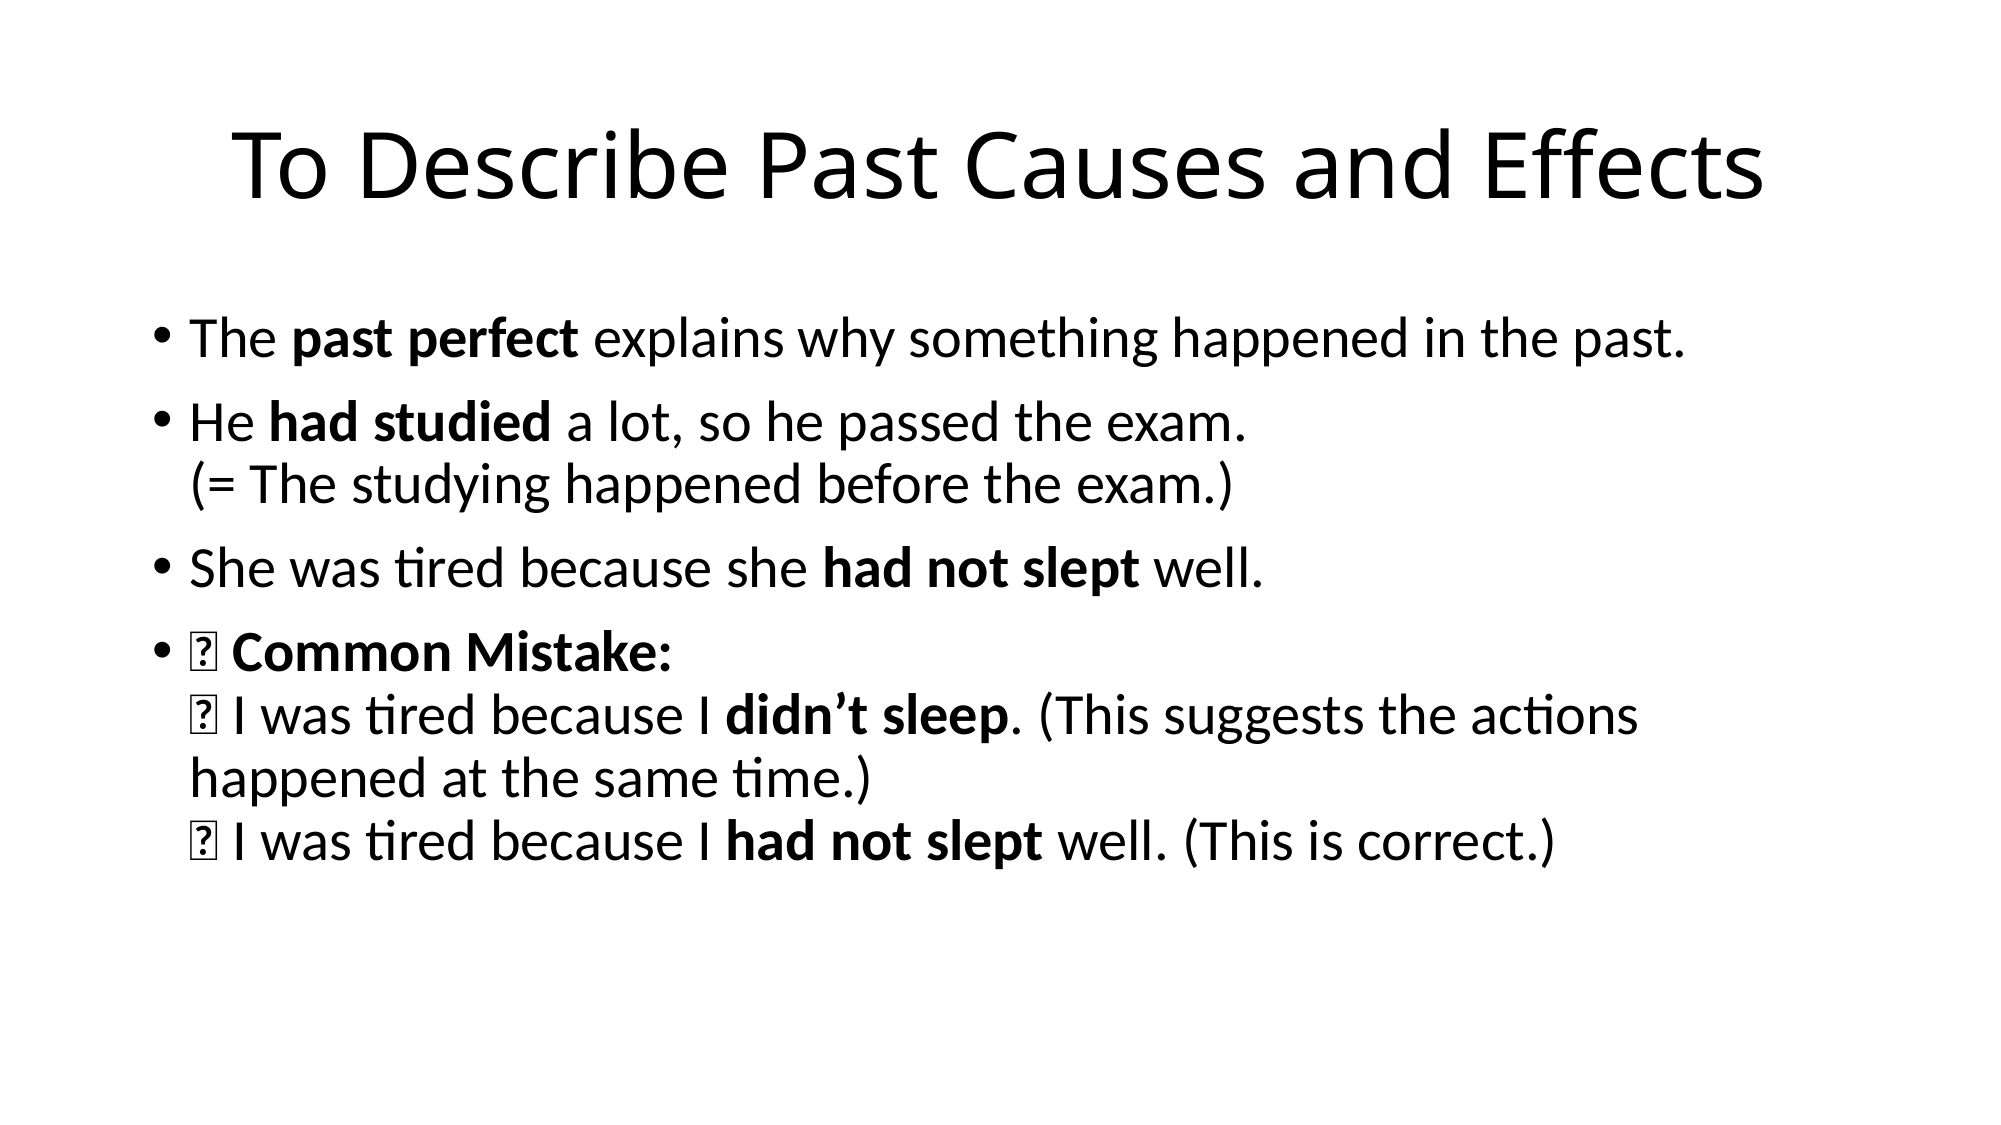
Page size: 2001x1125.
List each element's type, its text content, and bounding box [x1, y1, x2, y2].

list The past perfect explains why something happened in the past. He had studied a lot, so he passed the exam. (= The studying happened before the exam.) She was tired because she had not slept well. 🚨 Common Mistake: ❌ I was tired because I didn’t sleep. (This suggests the actions happened at the same time.) ✅ I was tired because I had not slept well. (This is correct.) [137, 299, 1863, 1014]
title To Describe Past Causes and Effects [137, 59, 1863, 278]
